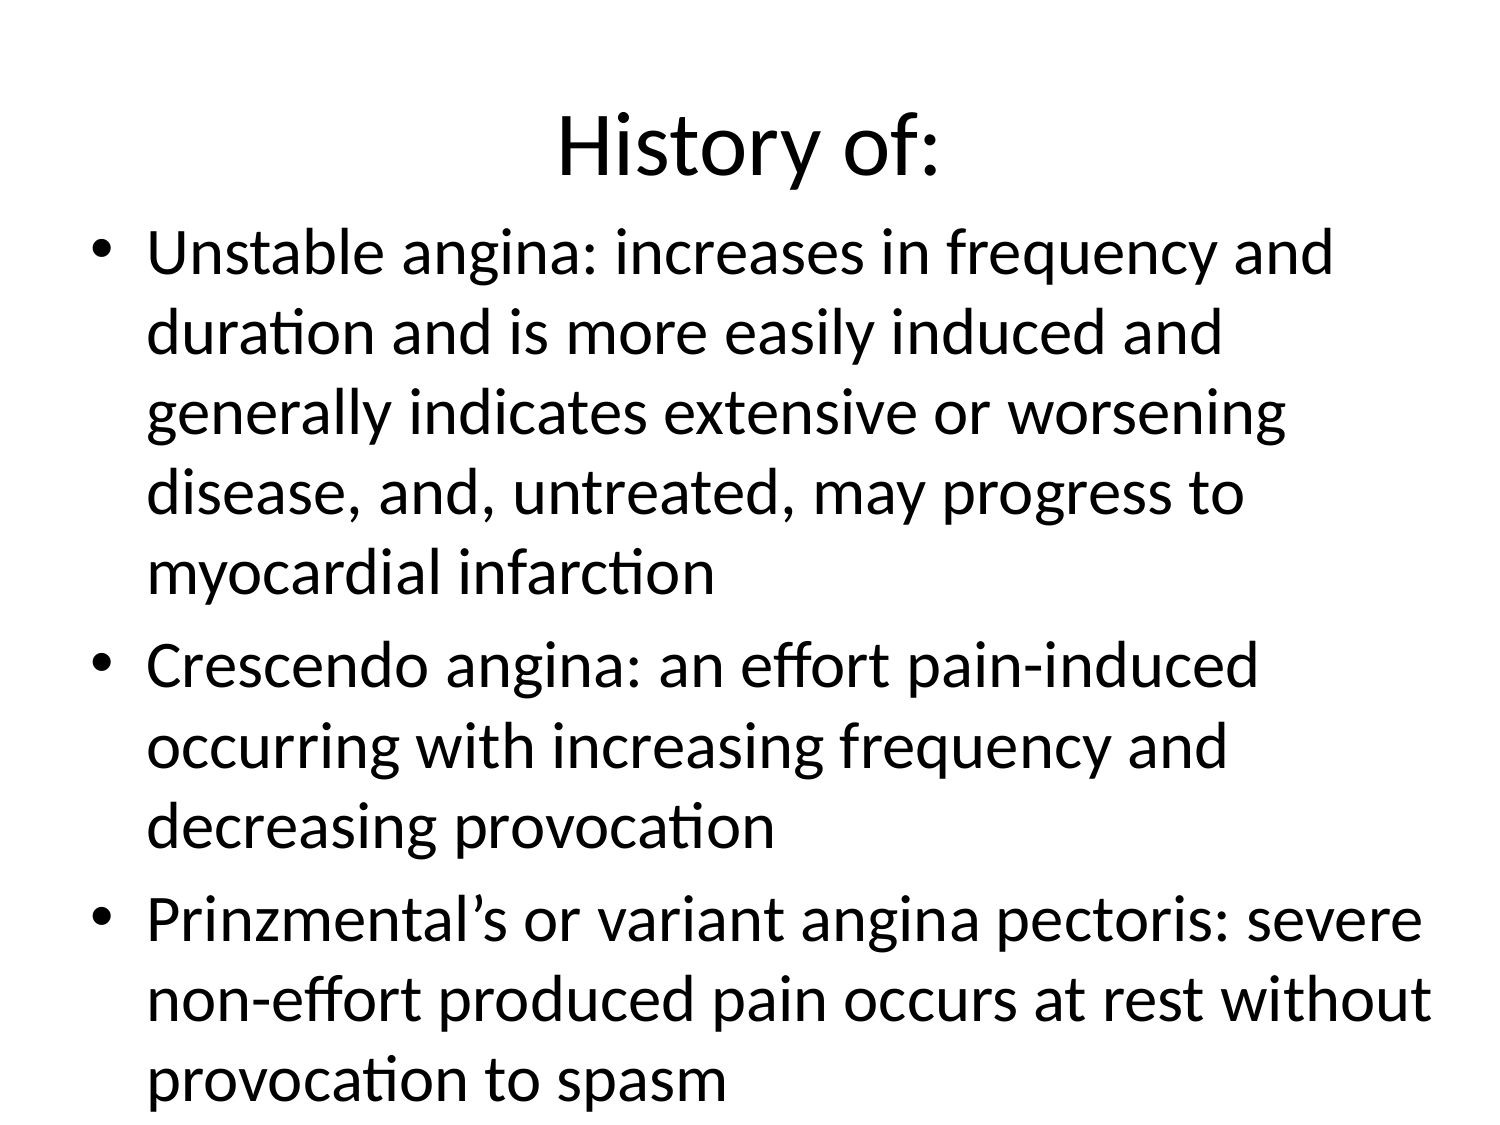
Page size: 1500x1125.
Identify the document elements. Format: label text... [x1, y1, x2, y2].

list Unstable angina: increases in frequency and duration and is more easily induced and generally indicates extensive or worsening disease, and, untreated, may progress to myocardial infarction Crescendo angina: an effort pain-induced occurring with increasing frequency and decreasing provocation Prinzmental’s or variant angina pectoris: severe non-effort produced pain occurs at rest without provocation to spasm [75, 200, 1500, 1125]
title History of: [75, 45, 1425, 200]
